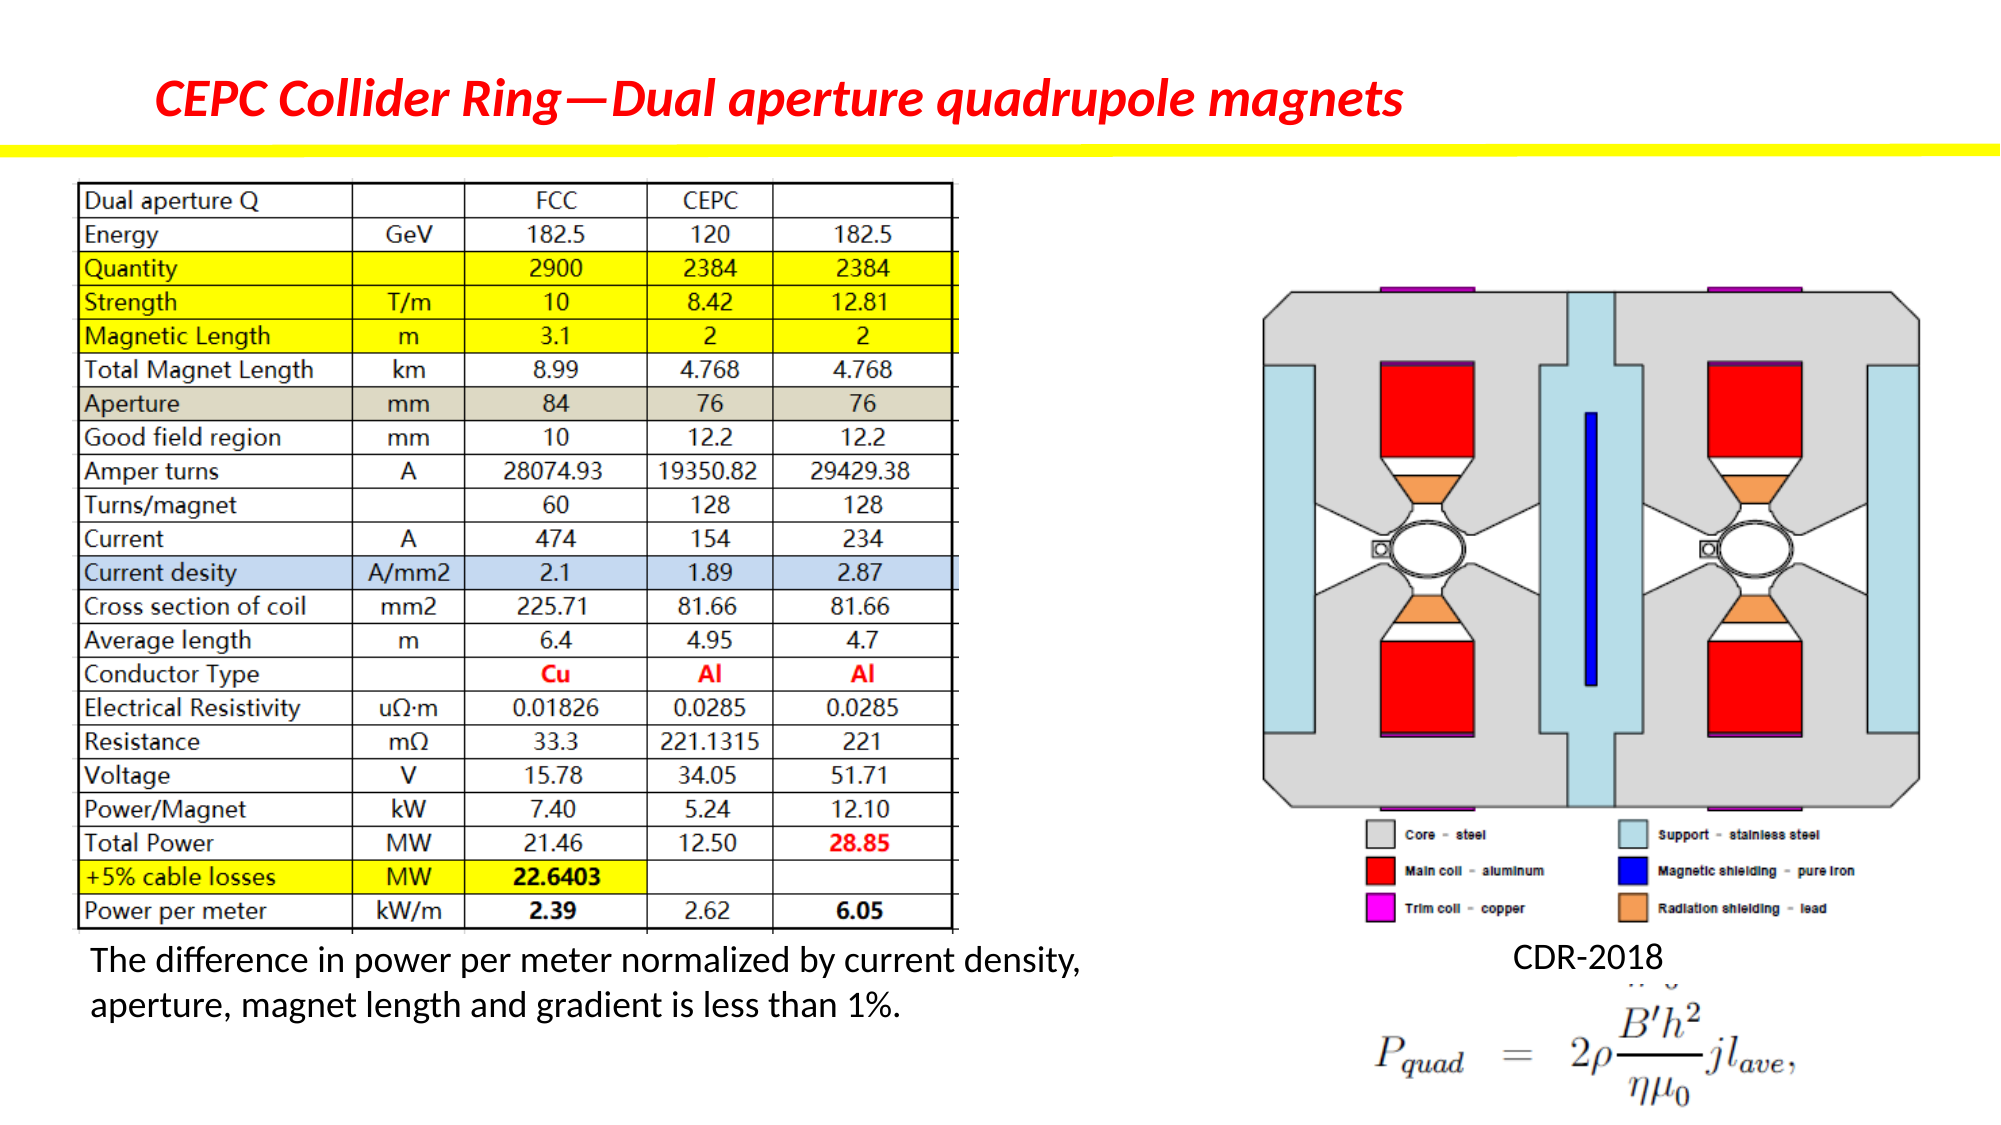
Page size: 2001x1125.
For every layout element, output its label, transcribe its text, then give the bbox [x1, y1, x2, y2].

picture [1227, 262, 1950, 929]
picture [72, 178, 959, 934]
text_box CDR-2018 [1498, 929, 1679, 984]
picture [1284, 984, 1858, 1117]
text_box CEPC Collider Ring—Dual aperture quadrupole magnets [140, 54, 1918, 135]
text_box The difference in power per meter normalized by current density, aperture, magnet length and gradient is less than 1%. [75, 928, 1246, 1033]
